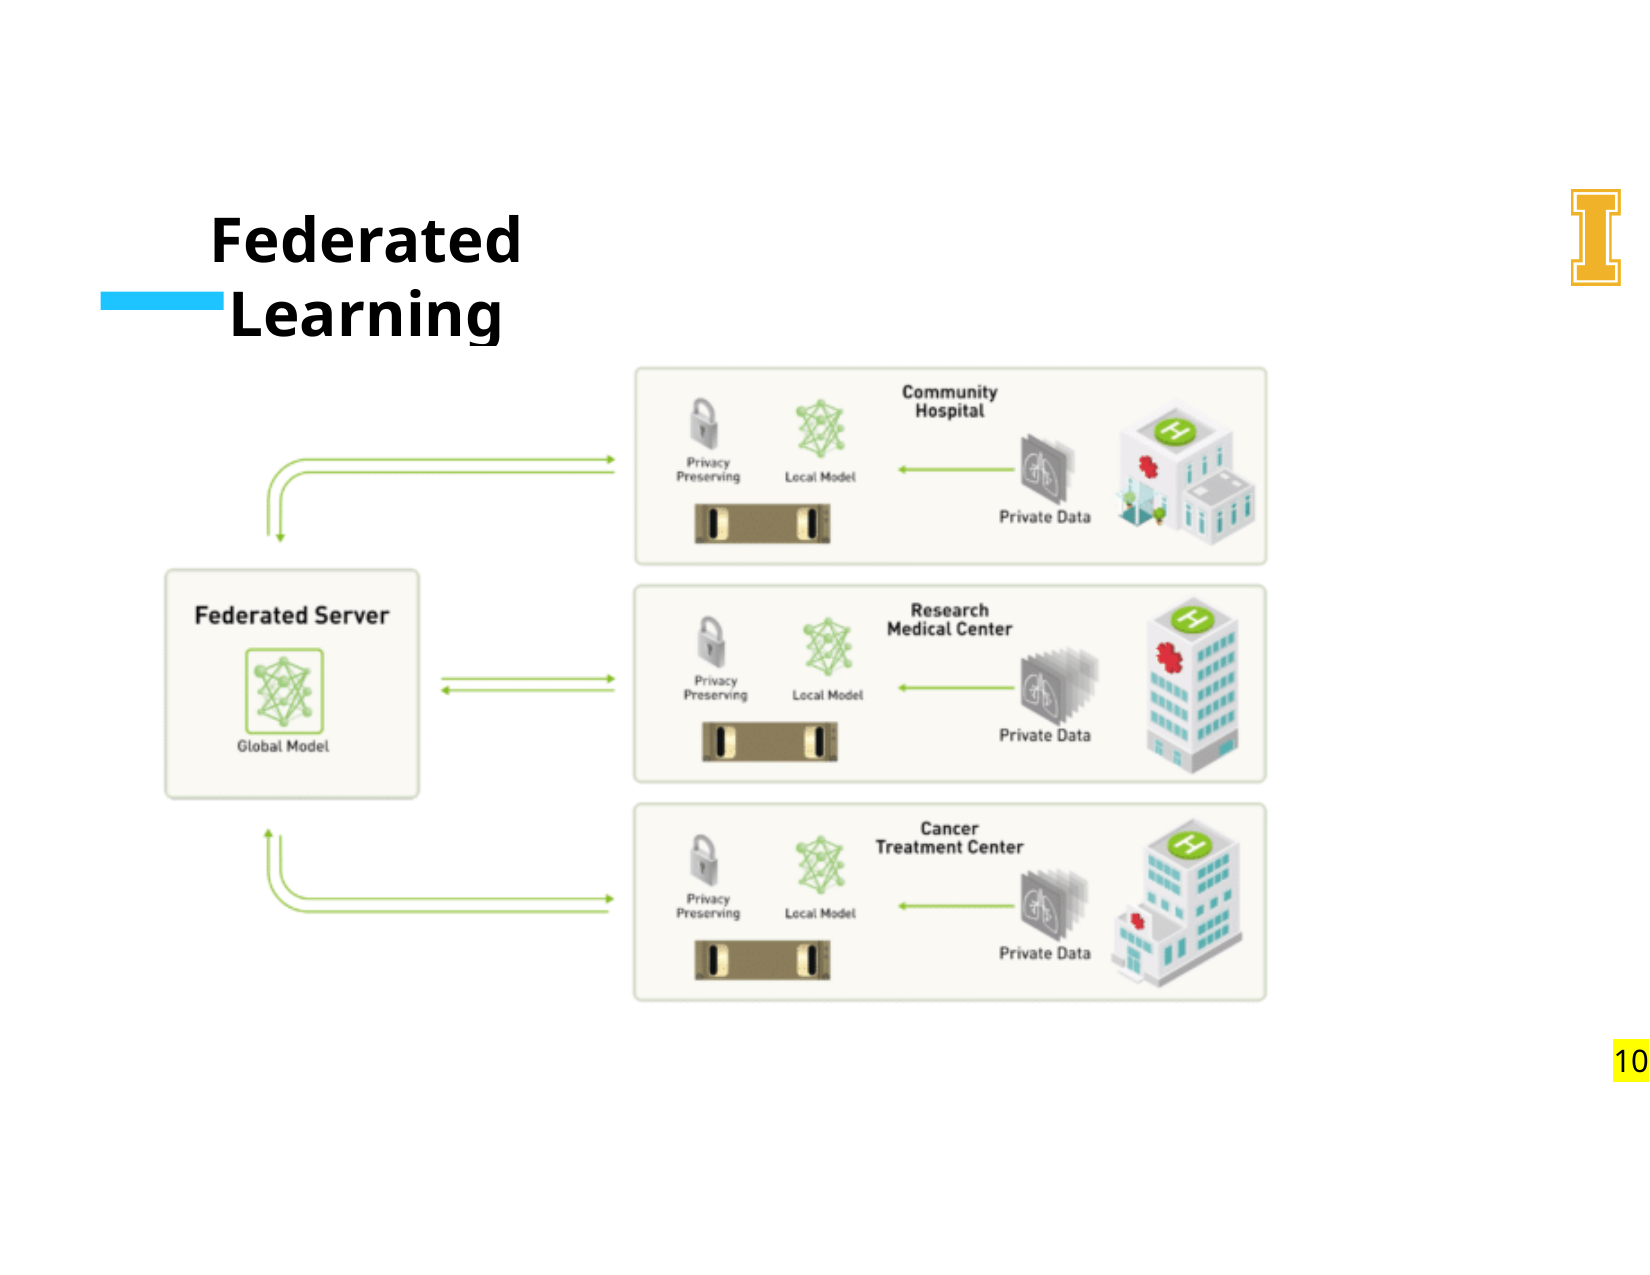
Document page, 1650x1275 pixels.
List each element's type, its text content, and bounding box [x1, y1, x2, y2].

text_box Federated Learning [87, 193, 647, 357]
text_box [100, 291, 225, 311]
picture [100, 346, 1307, 1022]
text_box 10 [1598, 1034, 1650, 1086]
picture [1539, 173, 1650, 301]
